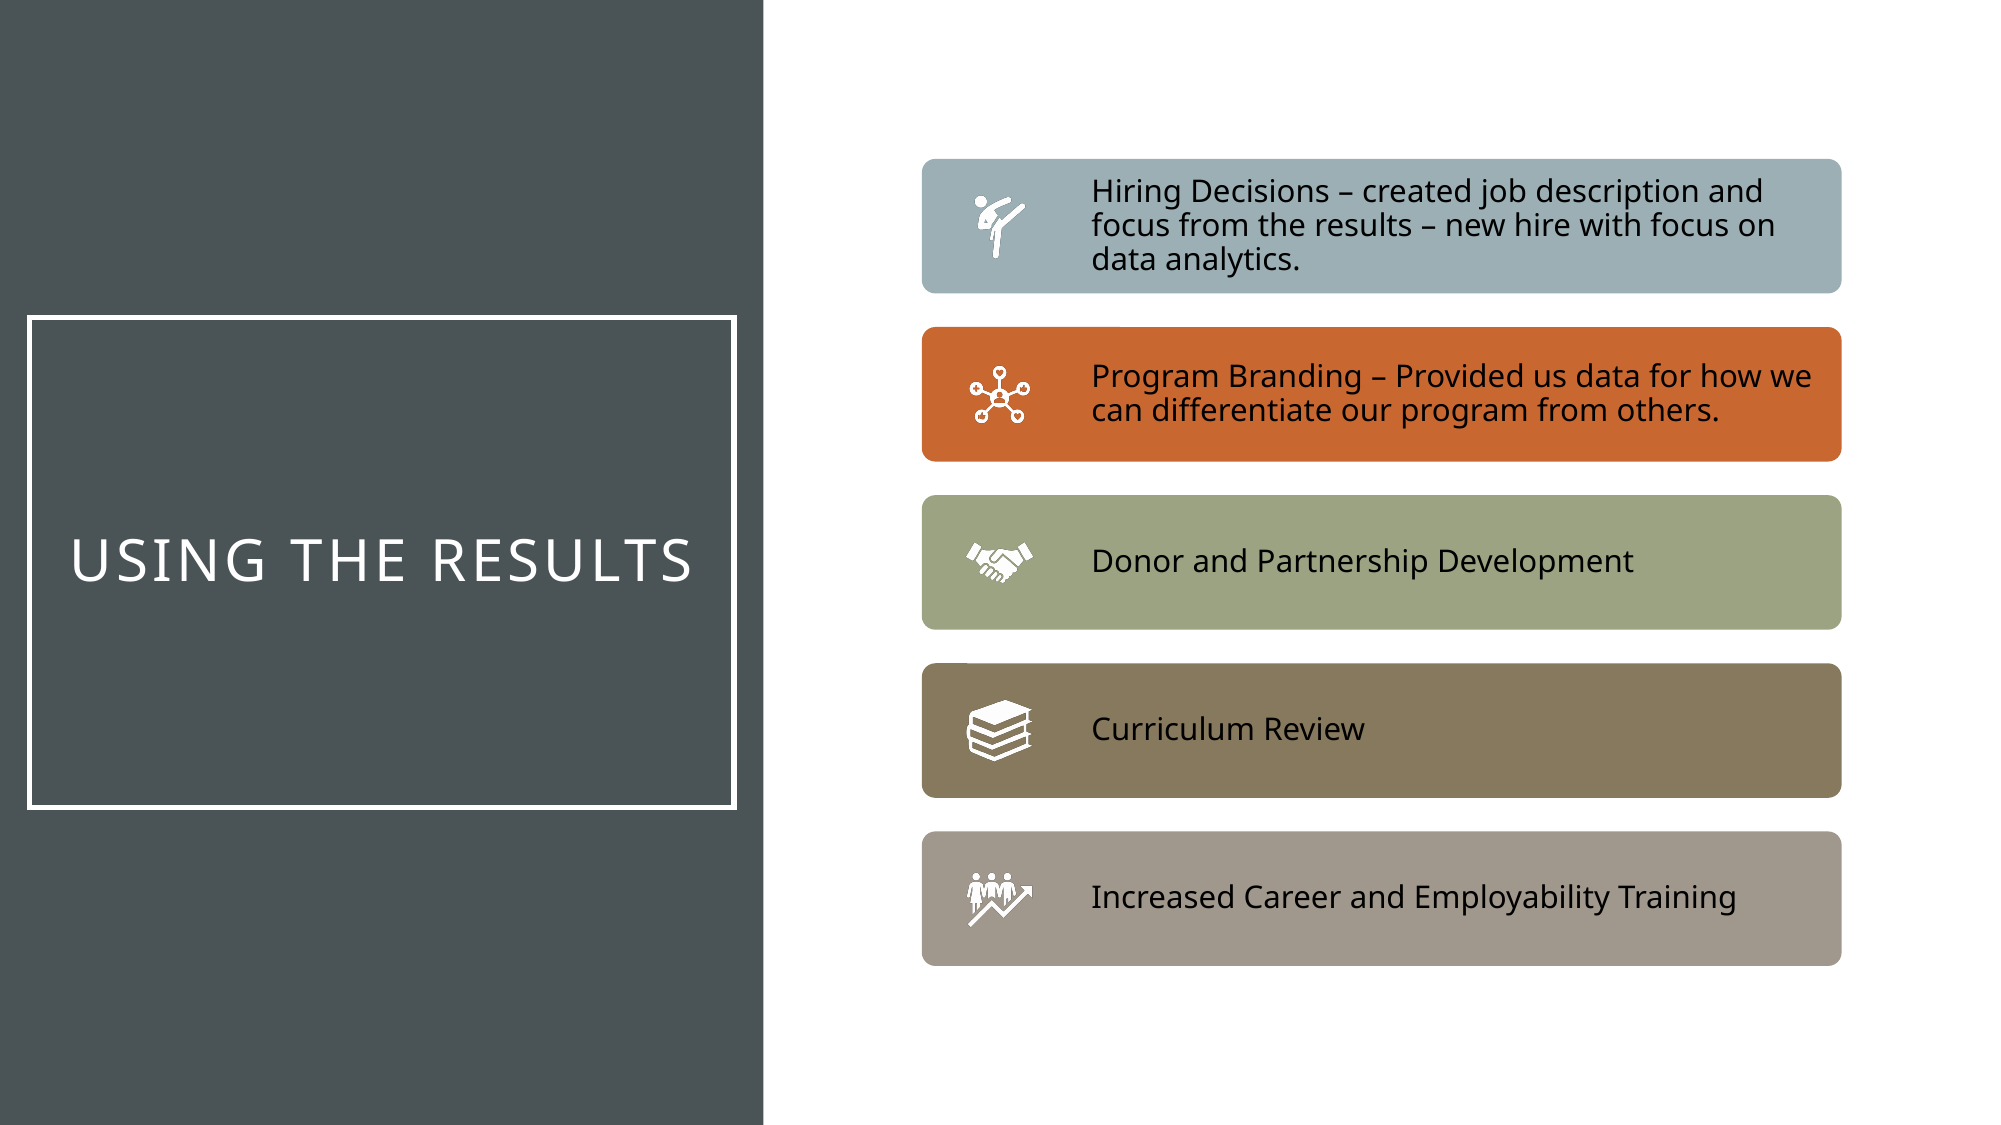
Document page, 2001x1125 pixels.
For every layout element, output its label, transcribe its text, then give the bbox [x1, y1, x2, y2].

text_box [0, 0, 764, 1125]
title Using the Results [27, 315, 737, 810]
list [921, 158, 1842, 967]
text_box [764, 0, 2000, 1125]
